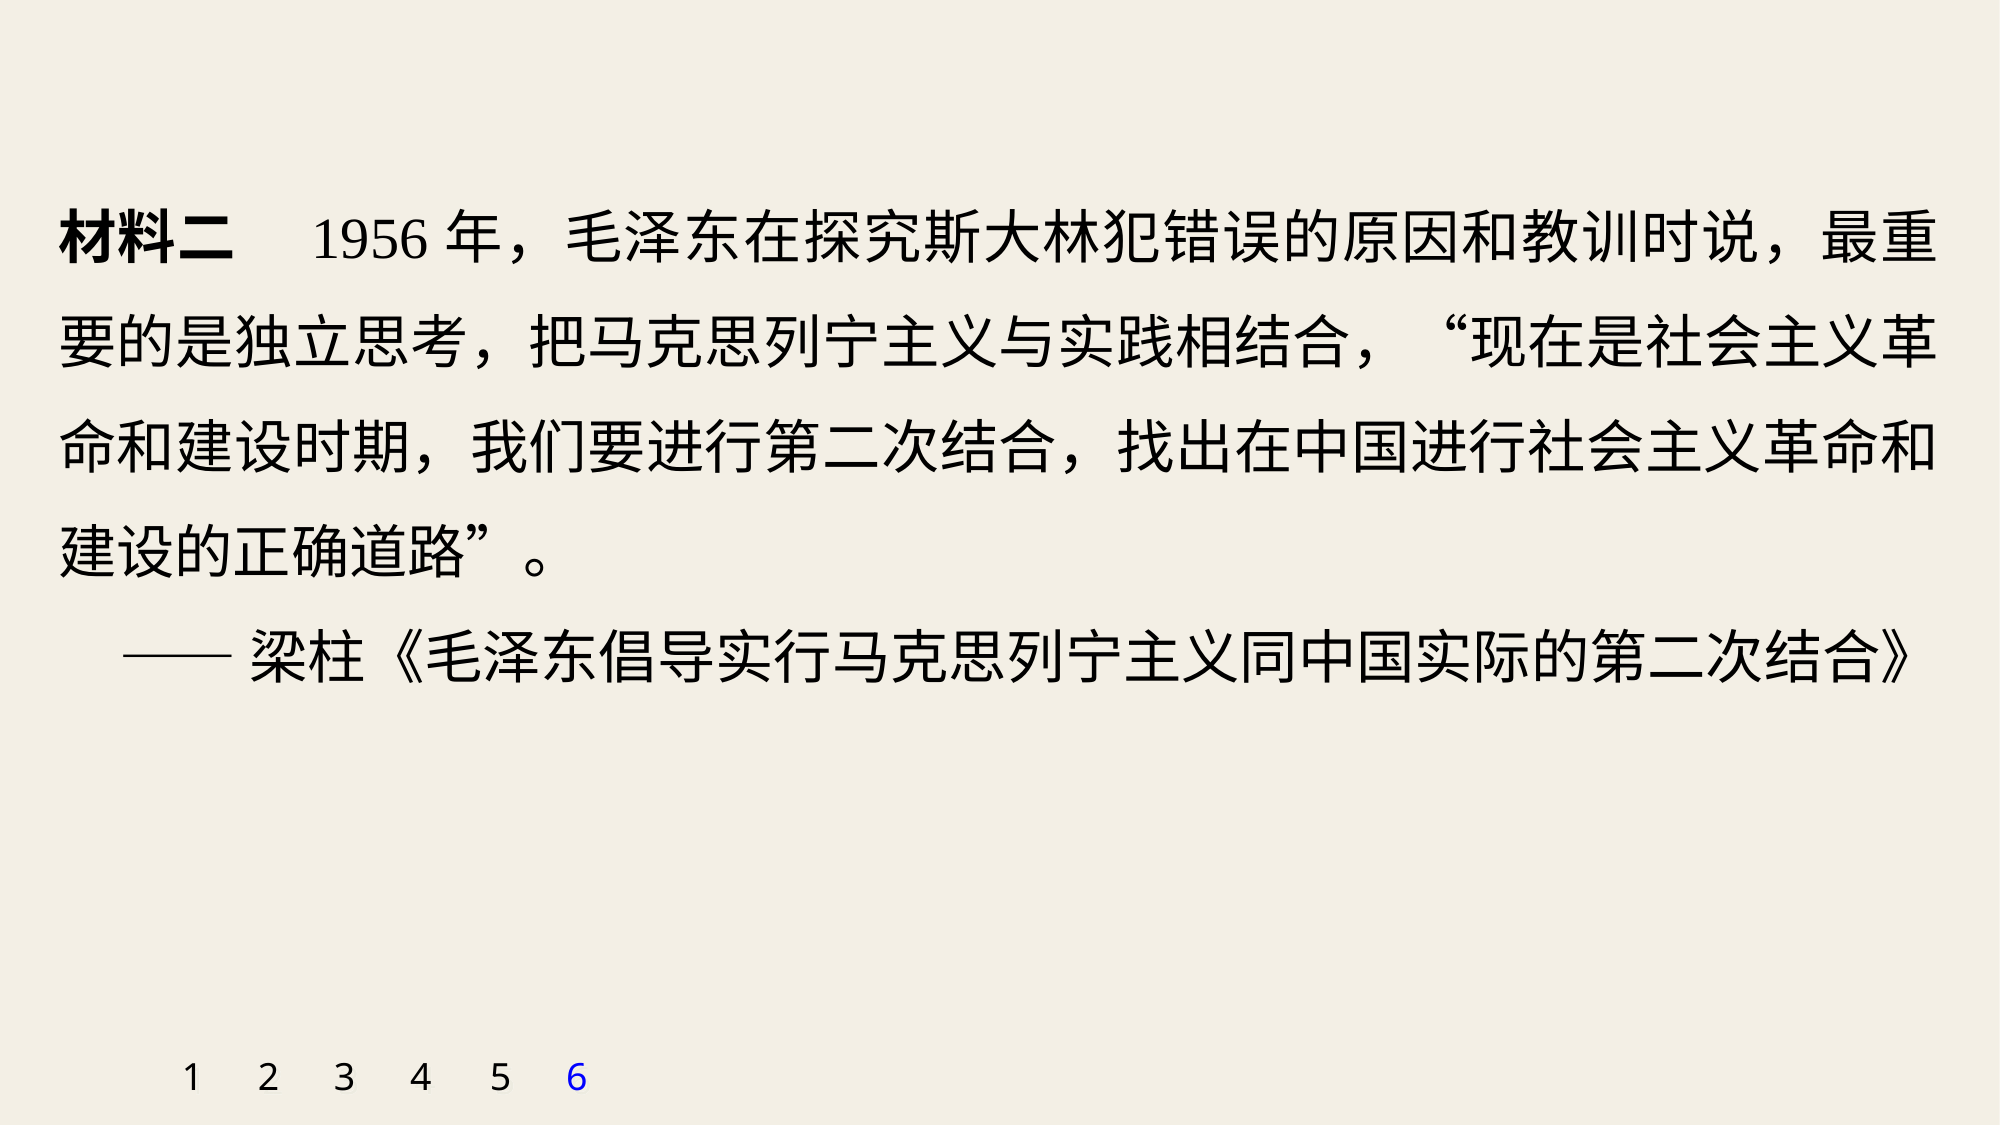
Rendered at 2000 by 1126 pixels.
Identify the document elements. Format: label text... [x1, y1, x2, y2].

text_box 2 [236, 1027, 302, 1123]
text_box 1 [160, 1027, 226, 1123]
text_box 5 [468, 1027, 534, 1123]
text_box 6 [544, 1027, 610, 1123]
text_box 4 [388, 1027, 454, 1123]
text_box 3 [312, 1027, 378, 1123]
text_box 材料二 1956年，毛泽东在探究斯大林犯错误的原因和教训时说，最重要的是独立思考，把马克思列宁主义与实践相结合，“现在是社会主义革命和建设时期，我们要进行第二次结合，找出在中国进行社会主义革命和建设的正确道路”。 ——梁柱《毛泽东倡导实行马克思列宁主义同中国实际的第二次结合》 [38, 155, 1959, 701]
